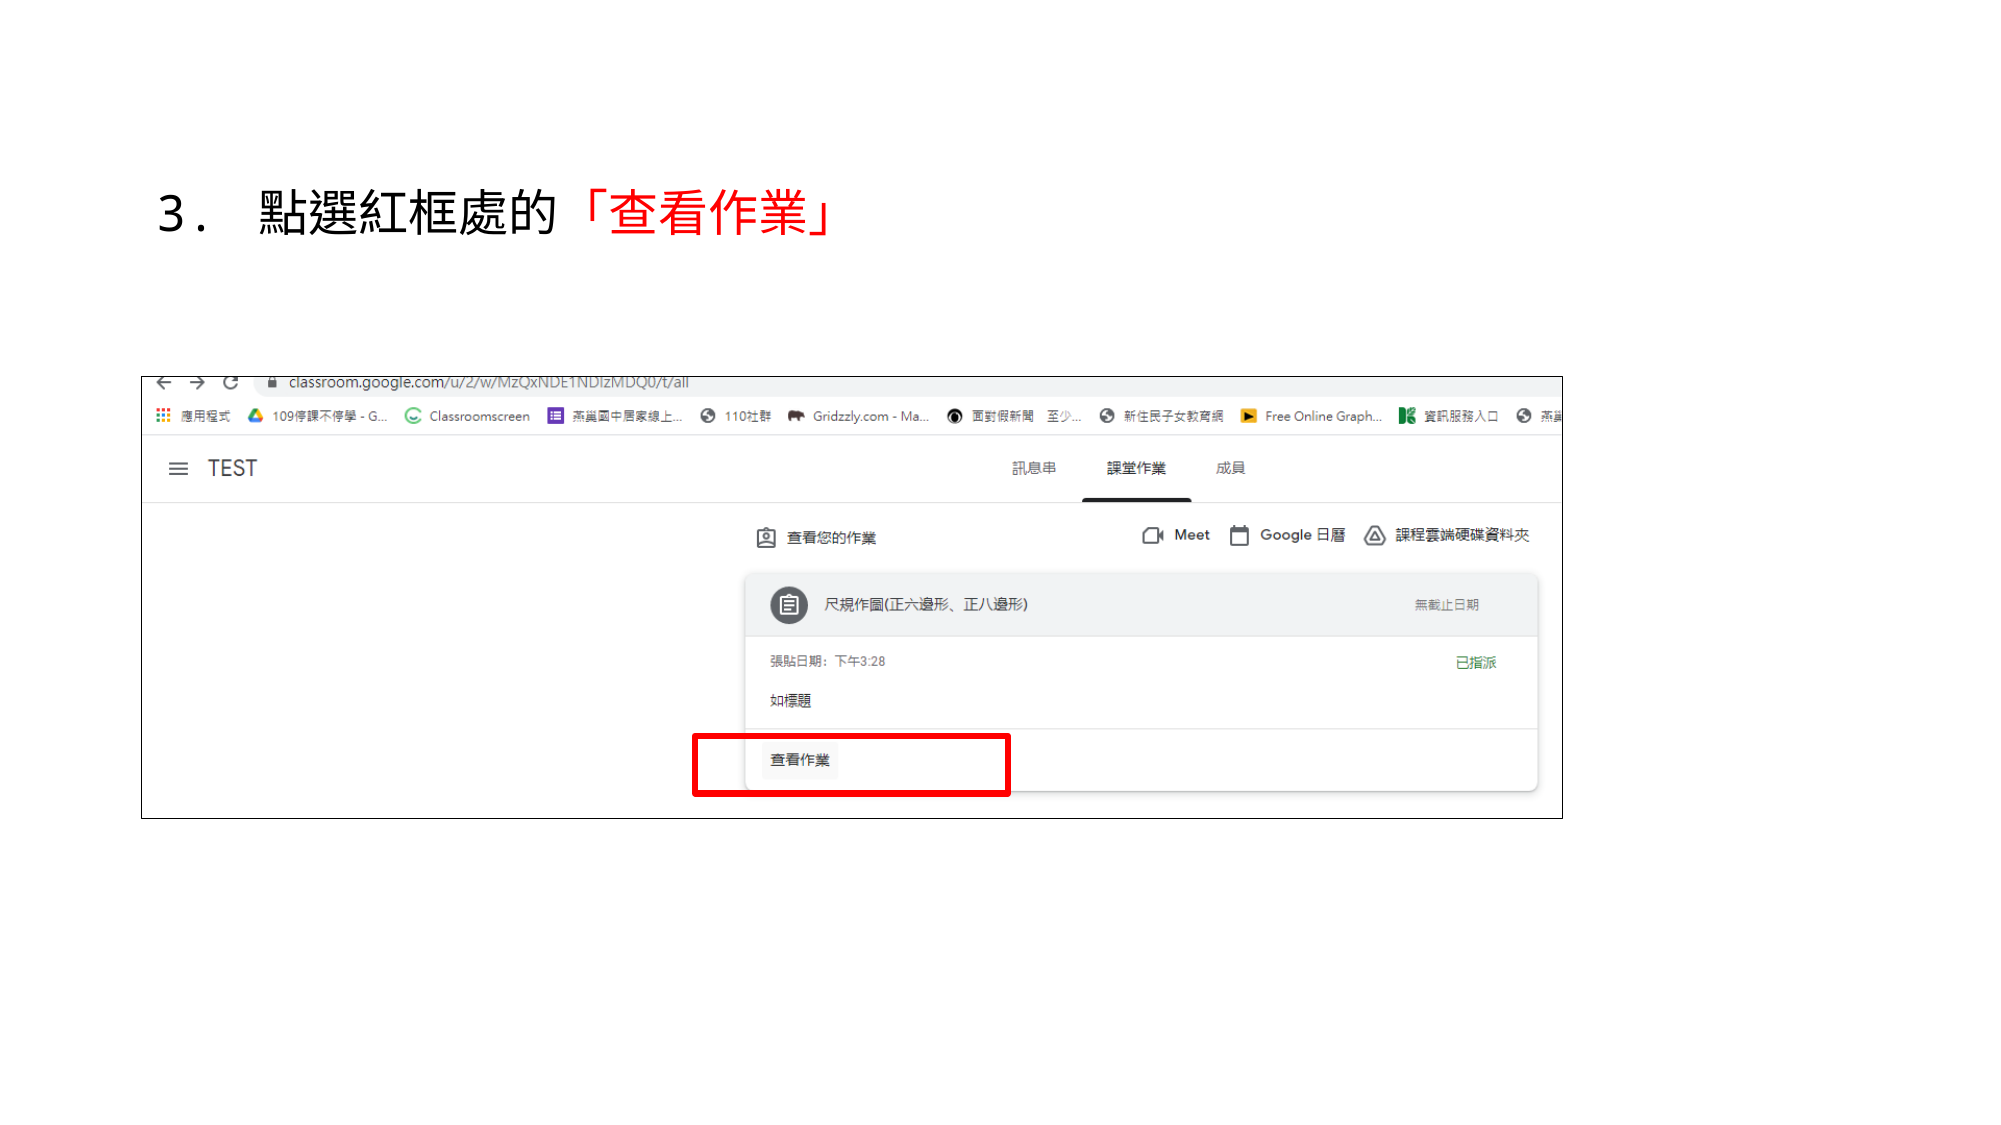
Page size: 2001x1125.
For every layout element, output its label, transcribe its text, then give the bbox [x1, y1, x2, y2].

picture [141, 376, 1562, 819]
text_box 3. 點選紅框處的「查看作業」 [141, 174, 1120, 249]
